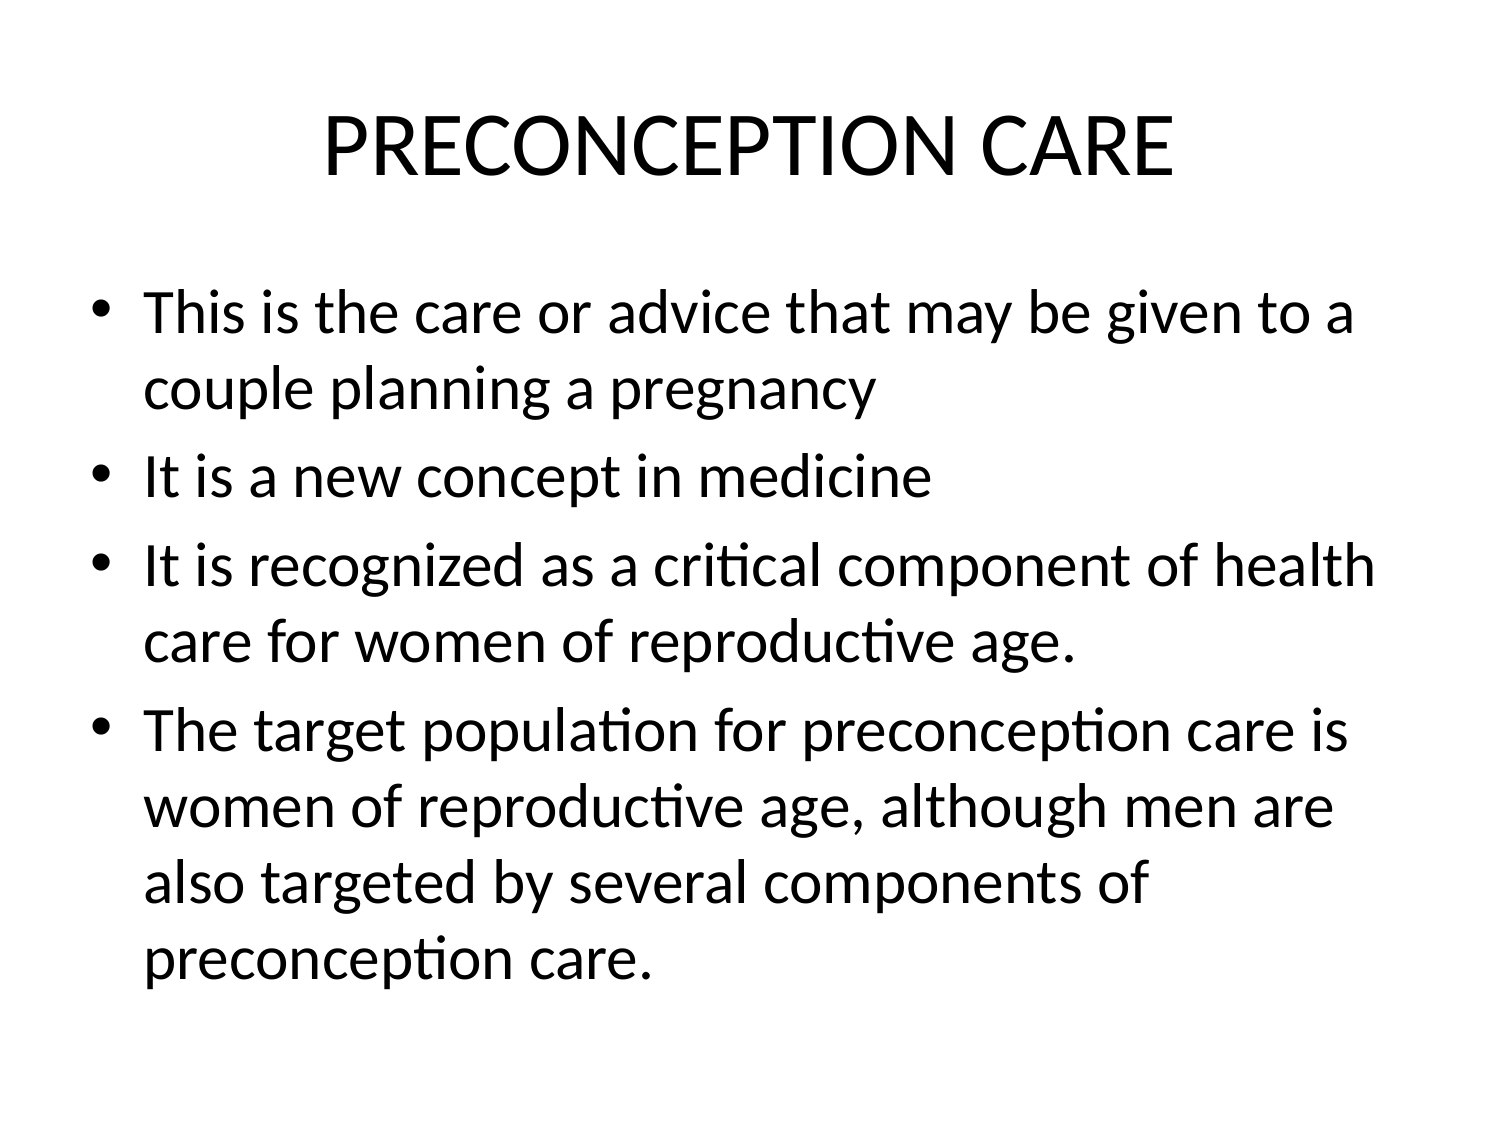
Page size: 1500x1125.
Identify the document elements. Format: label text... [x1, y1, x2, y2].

list This is the care or advice that may be given to a couple planning a pregnancy It is a new concept in medicine It is recognized as a critical component of health care for women of reproductive age. The target population for preconception care is women of reproductive age, although men are also targeted by several components of preconception care. [75, 262, 1425, 1005]
title PRECONCEPTION CARE [75, 45, 1425, 233]
